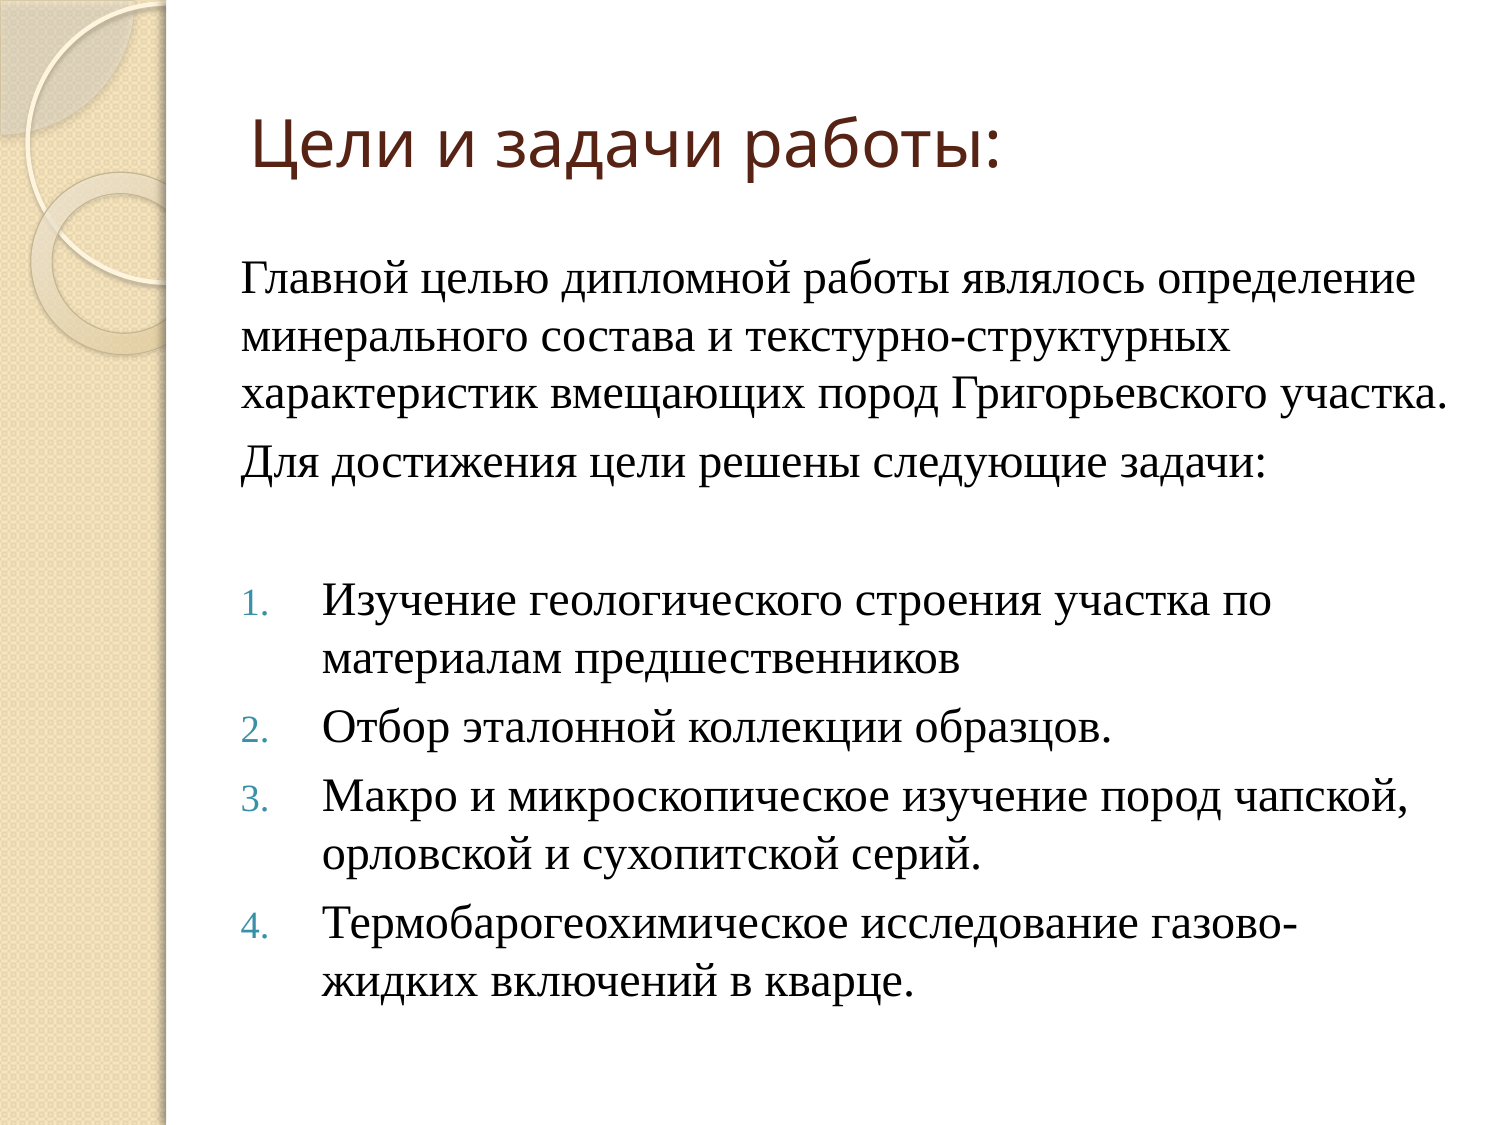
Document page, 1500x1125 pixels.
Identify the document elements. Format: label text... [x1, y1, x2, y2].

list Главной целью дипломной работы являлось определение минерального состава и текстурно-структурных характеристик вмещающих пород Григорьевского участка. Для достижения цели решены следующие задачи: Изучение геологического строения участка по материалам предшественников Отбор эталонной коллекции образцов. Макро и микроскопическое изучение пород чапской, орловской и сухопитской серий. Термобарогеохимическое исследование газово-жидких включений в кварце. [183, 237, 1466, 1025]
title Цели и задачи работы: [234, 46, 1465, 235]
